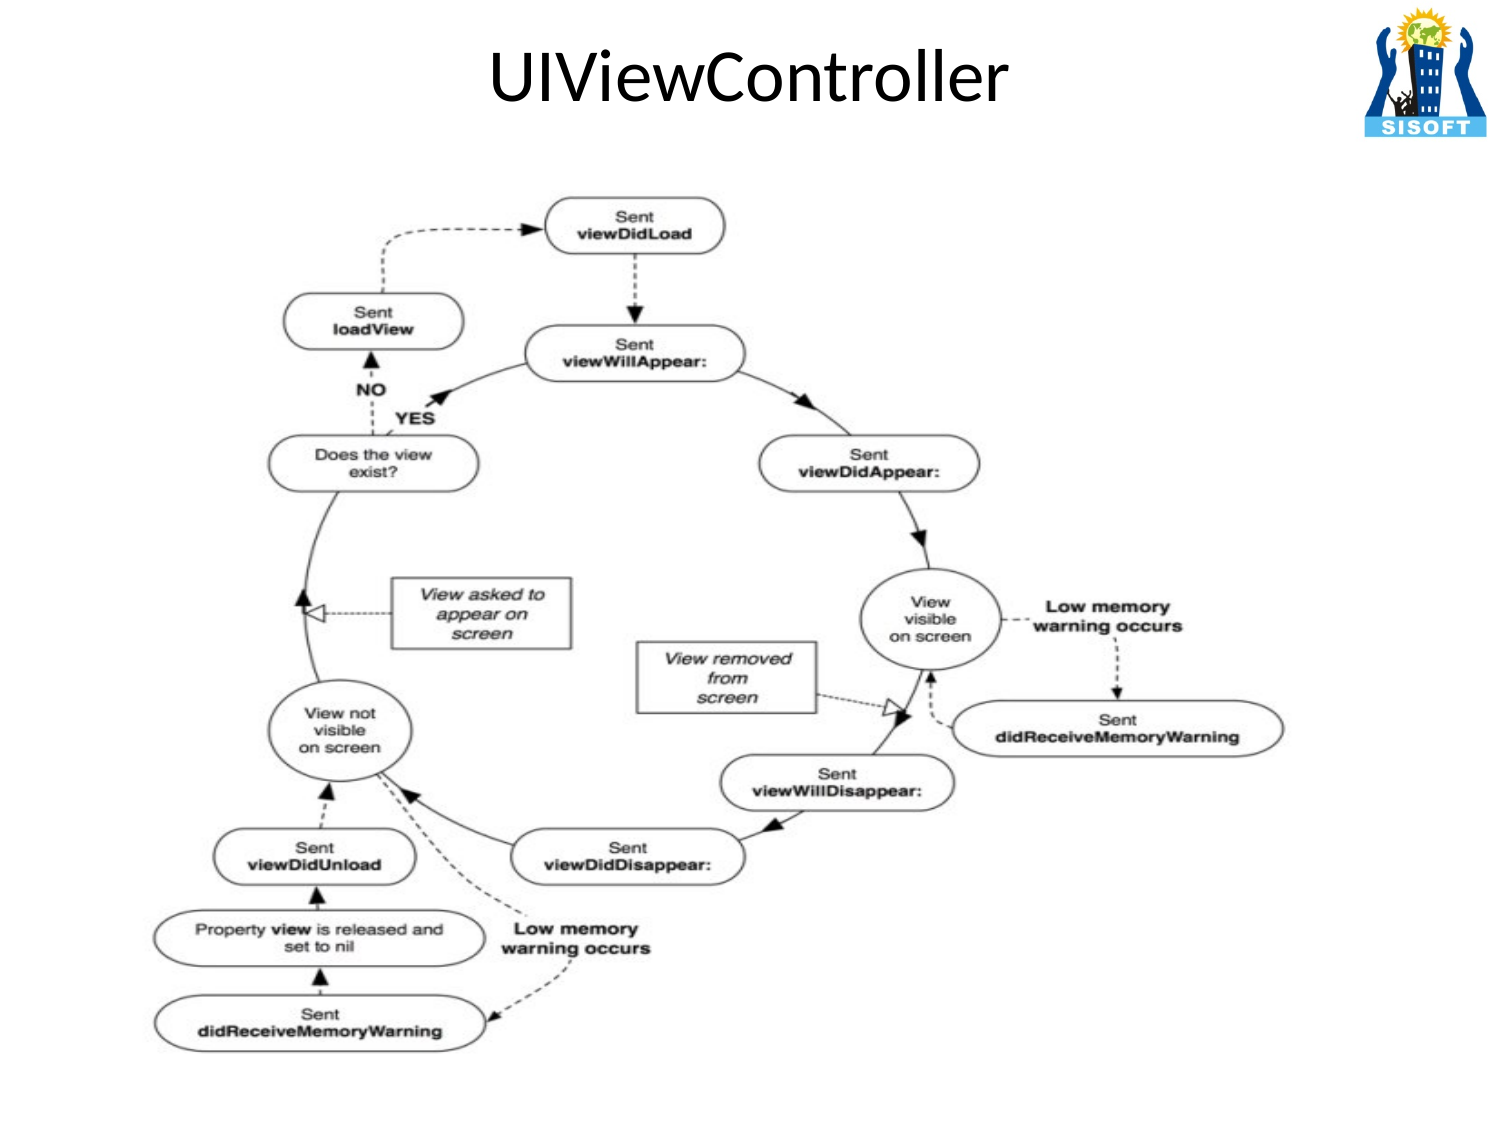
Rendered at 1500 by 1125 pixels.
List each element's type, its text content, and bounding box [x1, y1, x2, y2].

picture [1345, 0, 1500, 150]
title UIViewController [75, 19, 1425, 124]
picture [100, 168, 1353, 1062]
